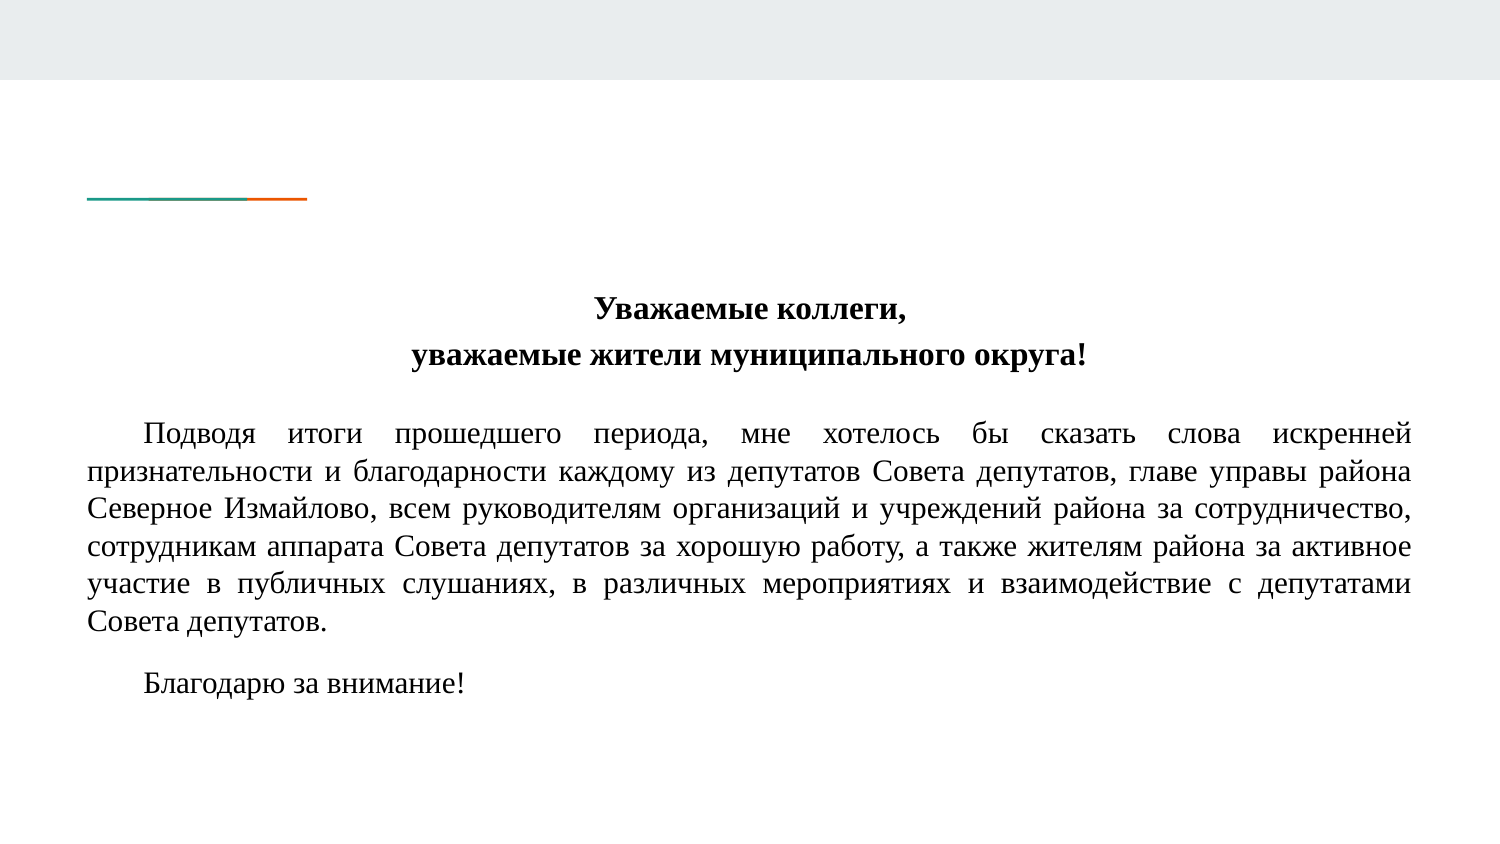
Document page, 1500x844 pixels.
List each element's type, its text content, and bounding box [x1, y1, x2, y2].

list Уважаемые коллеги, уважаемые жители муниципального округа! Подводя итоги прошедшего периода, мне хотелось бы сказать слова искренней признательности и благодарности каждому из депутатов Совета депутатов, главе управы района Северное Измайлово, всем руководителям организаций и учреждений района за сотрудничество, сотрудникам аппарата Совета депутатов за хорошую работу, а также жителям района за активное участие в публичных слушаниях, в различных мероприятиях и взаимодействие с депутатами Совета депутатов. Благодарю за внимание! [71, 265, 1429, 759]
